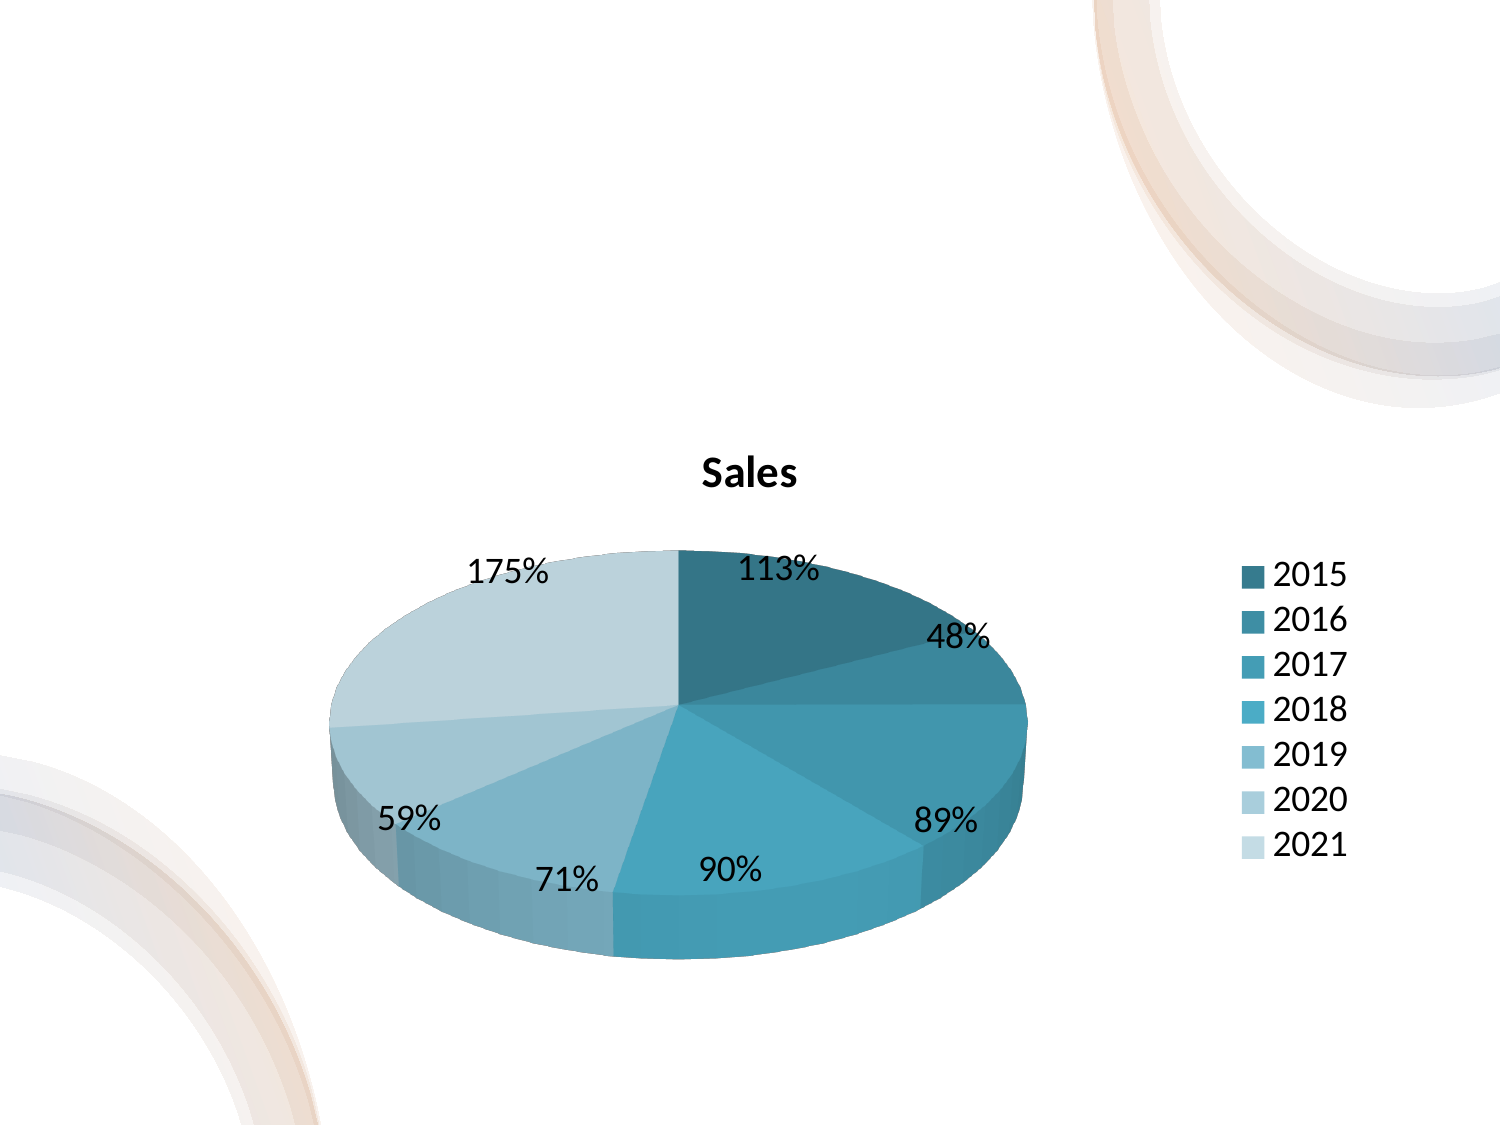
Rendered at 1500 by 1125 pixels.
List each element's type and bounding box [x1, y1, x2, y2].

chart [127, 419, 1373, 1006]
text_box [0, 0, 1500, 1125]
text_box [0, 755, 321, 1125]
text_box [1092, 0, 1500, 408]
